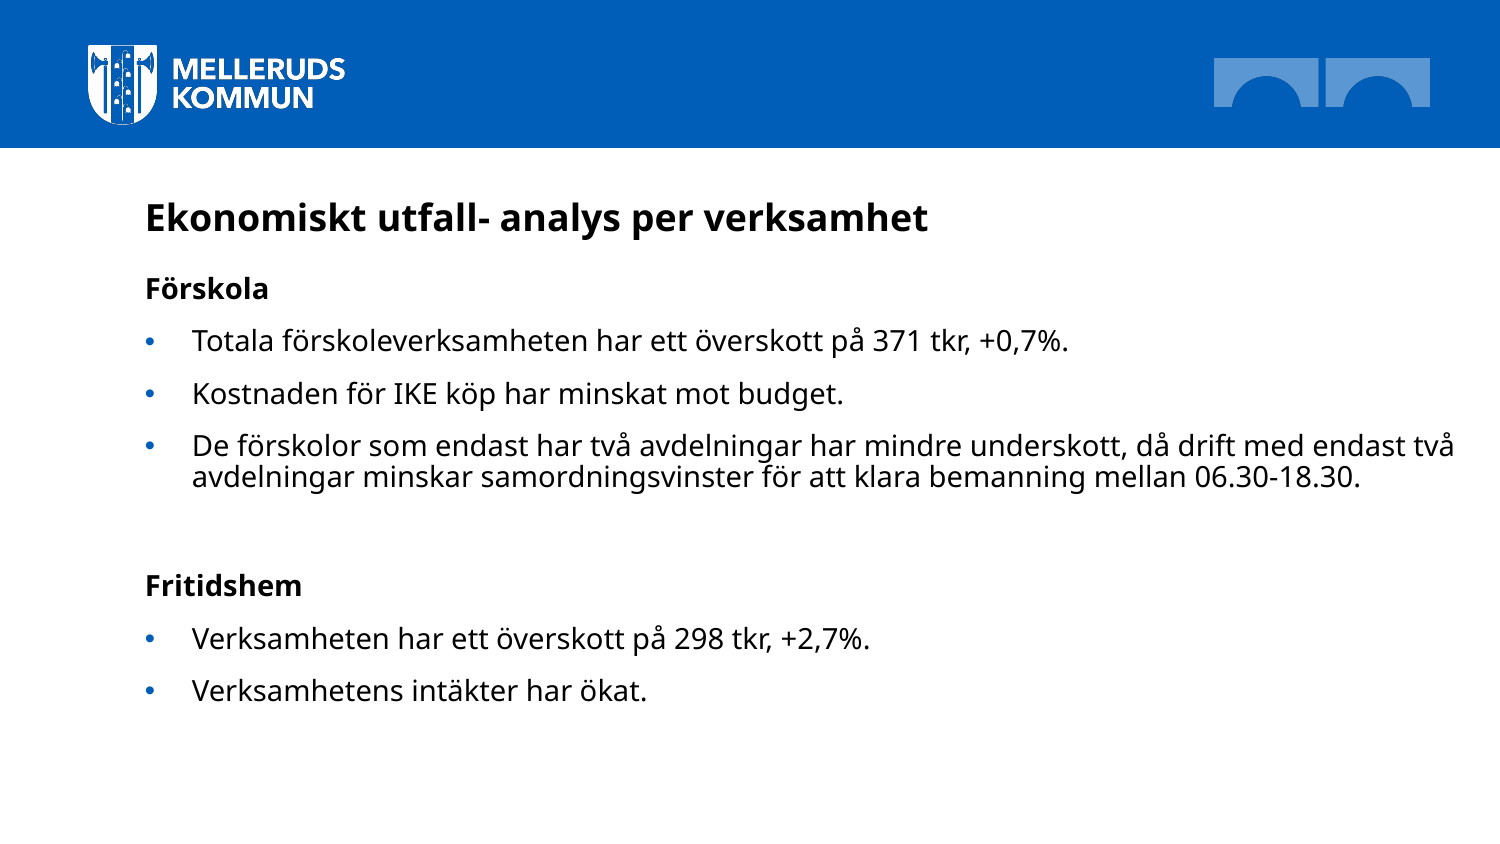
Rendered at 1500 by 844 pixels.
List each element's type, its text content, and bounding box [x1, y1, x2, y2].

title Ekonomiskt utfall- analys per verksamhet [130, 173, 1044, 248]
list Förskola Totala förskoleverksamheten har ett överskott på 371 tkr, +0,7%. Kostnaden för IKE köp har minskat mot budget. De förskolor som endast har två avdelningar har mindre underskott, då drift med endast två avdelningar minskar samordningsvinster för att klara bemanning mellan 06.30-18.30. Fritidshem Verksamheten har ett överskott på 298 tkr, +2,7%. Verksamhetens intäkter har ökat. [130, 267, 1478, 815]
picture [88, 45, 345, 125]
